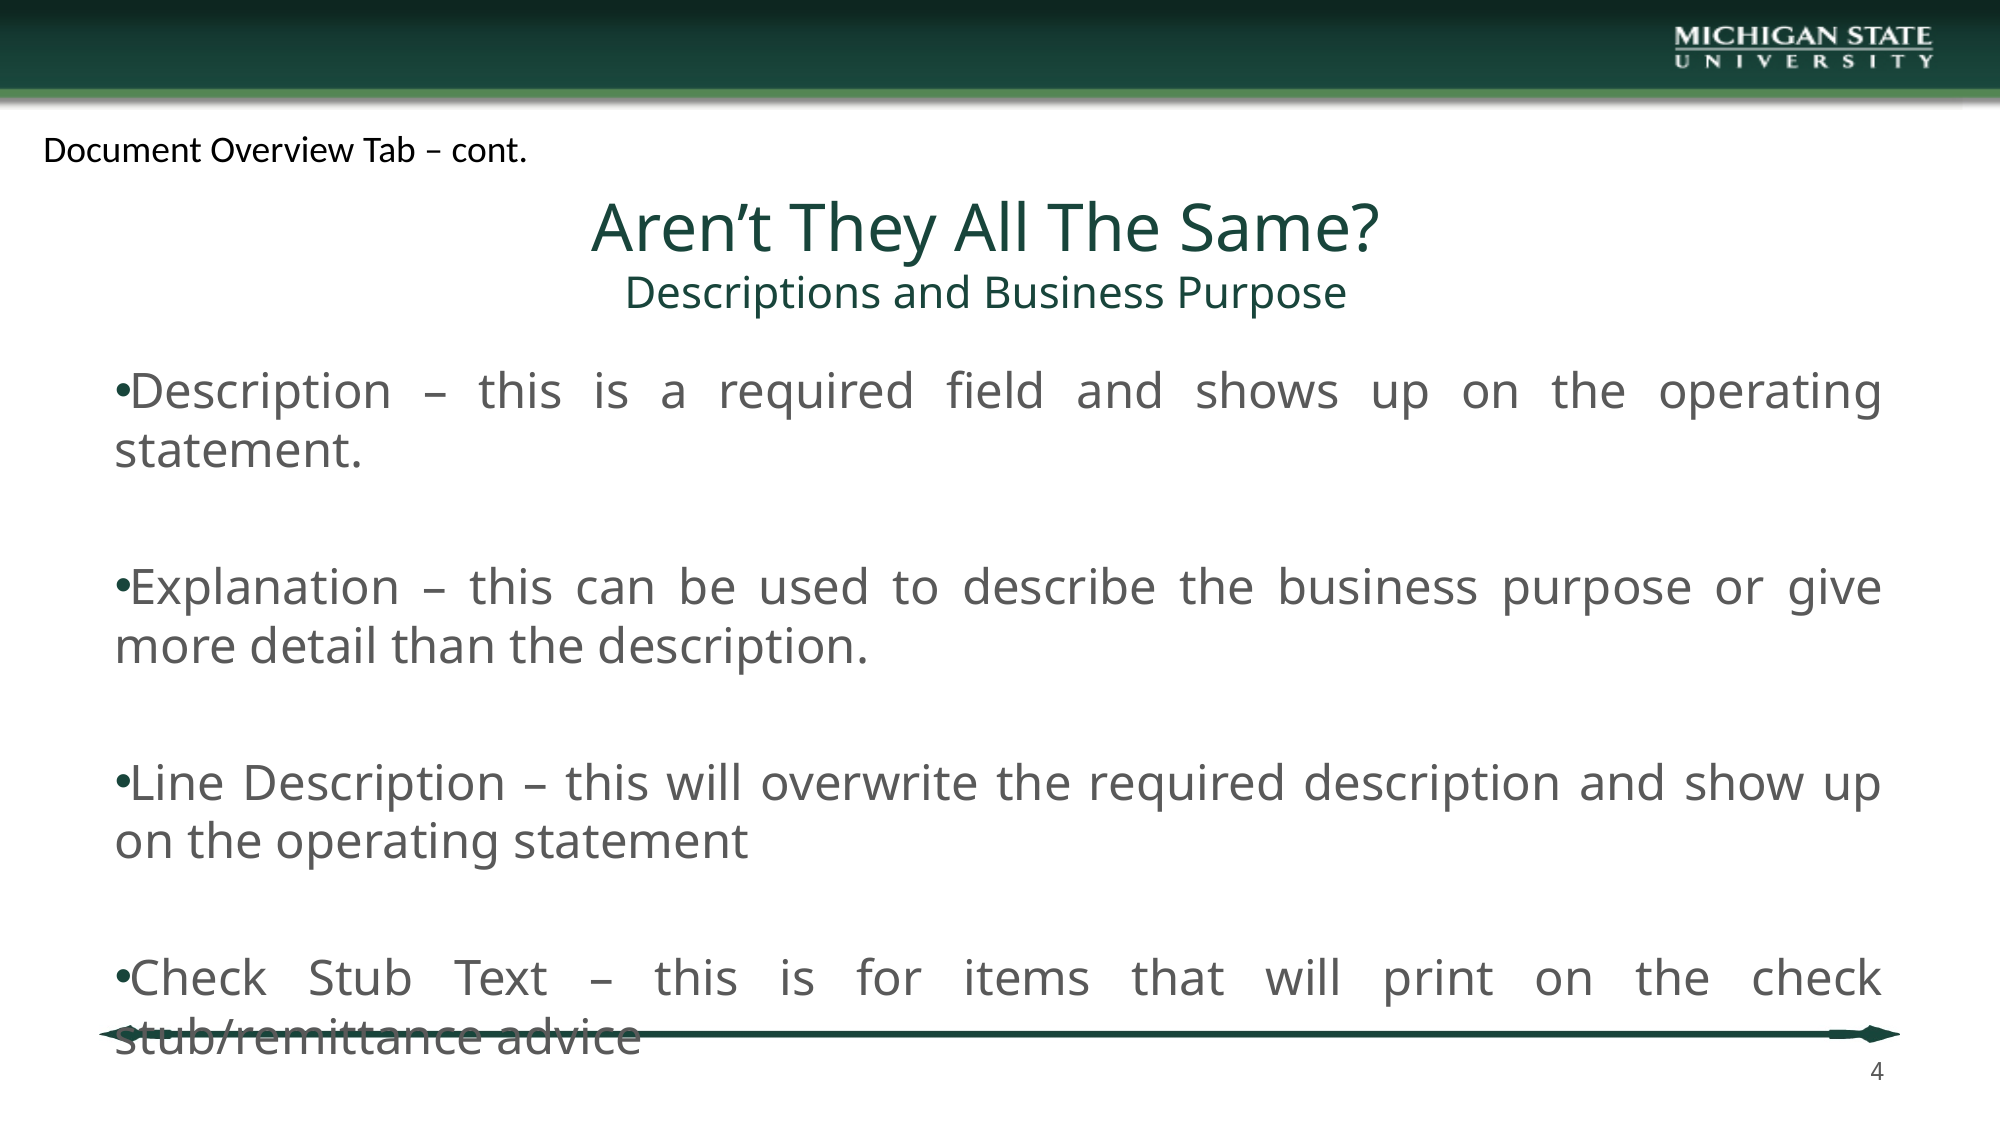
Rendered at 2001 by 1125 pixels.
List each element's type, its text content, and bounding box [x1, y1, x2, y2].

picture [0, 0, 2000, 110]
slide_number 4 [1433, 1042, 1900, 1103]
list Description – this is a required field and shows up on the operating statement. Explanation – this can be used to describe the business purpose or give more detail than the description. Line Description – this will overwrite the required description and show up on the operating statement Check Stub Text – this is for items that will print on the check stub/remittance advice [99, 352, 1900, 1073]
text_box Document Overview Tab – cont. [28, 117, 640, 177]
title Aren’t They All The Same? Descriptions and Business Purpose [194, 177, 1779, 325]
